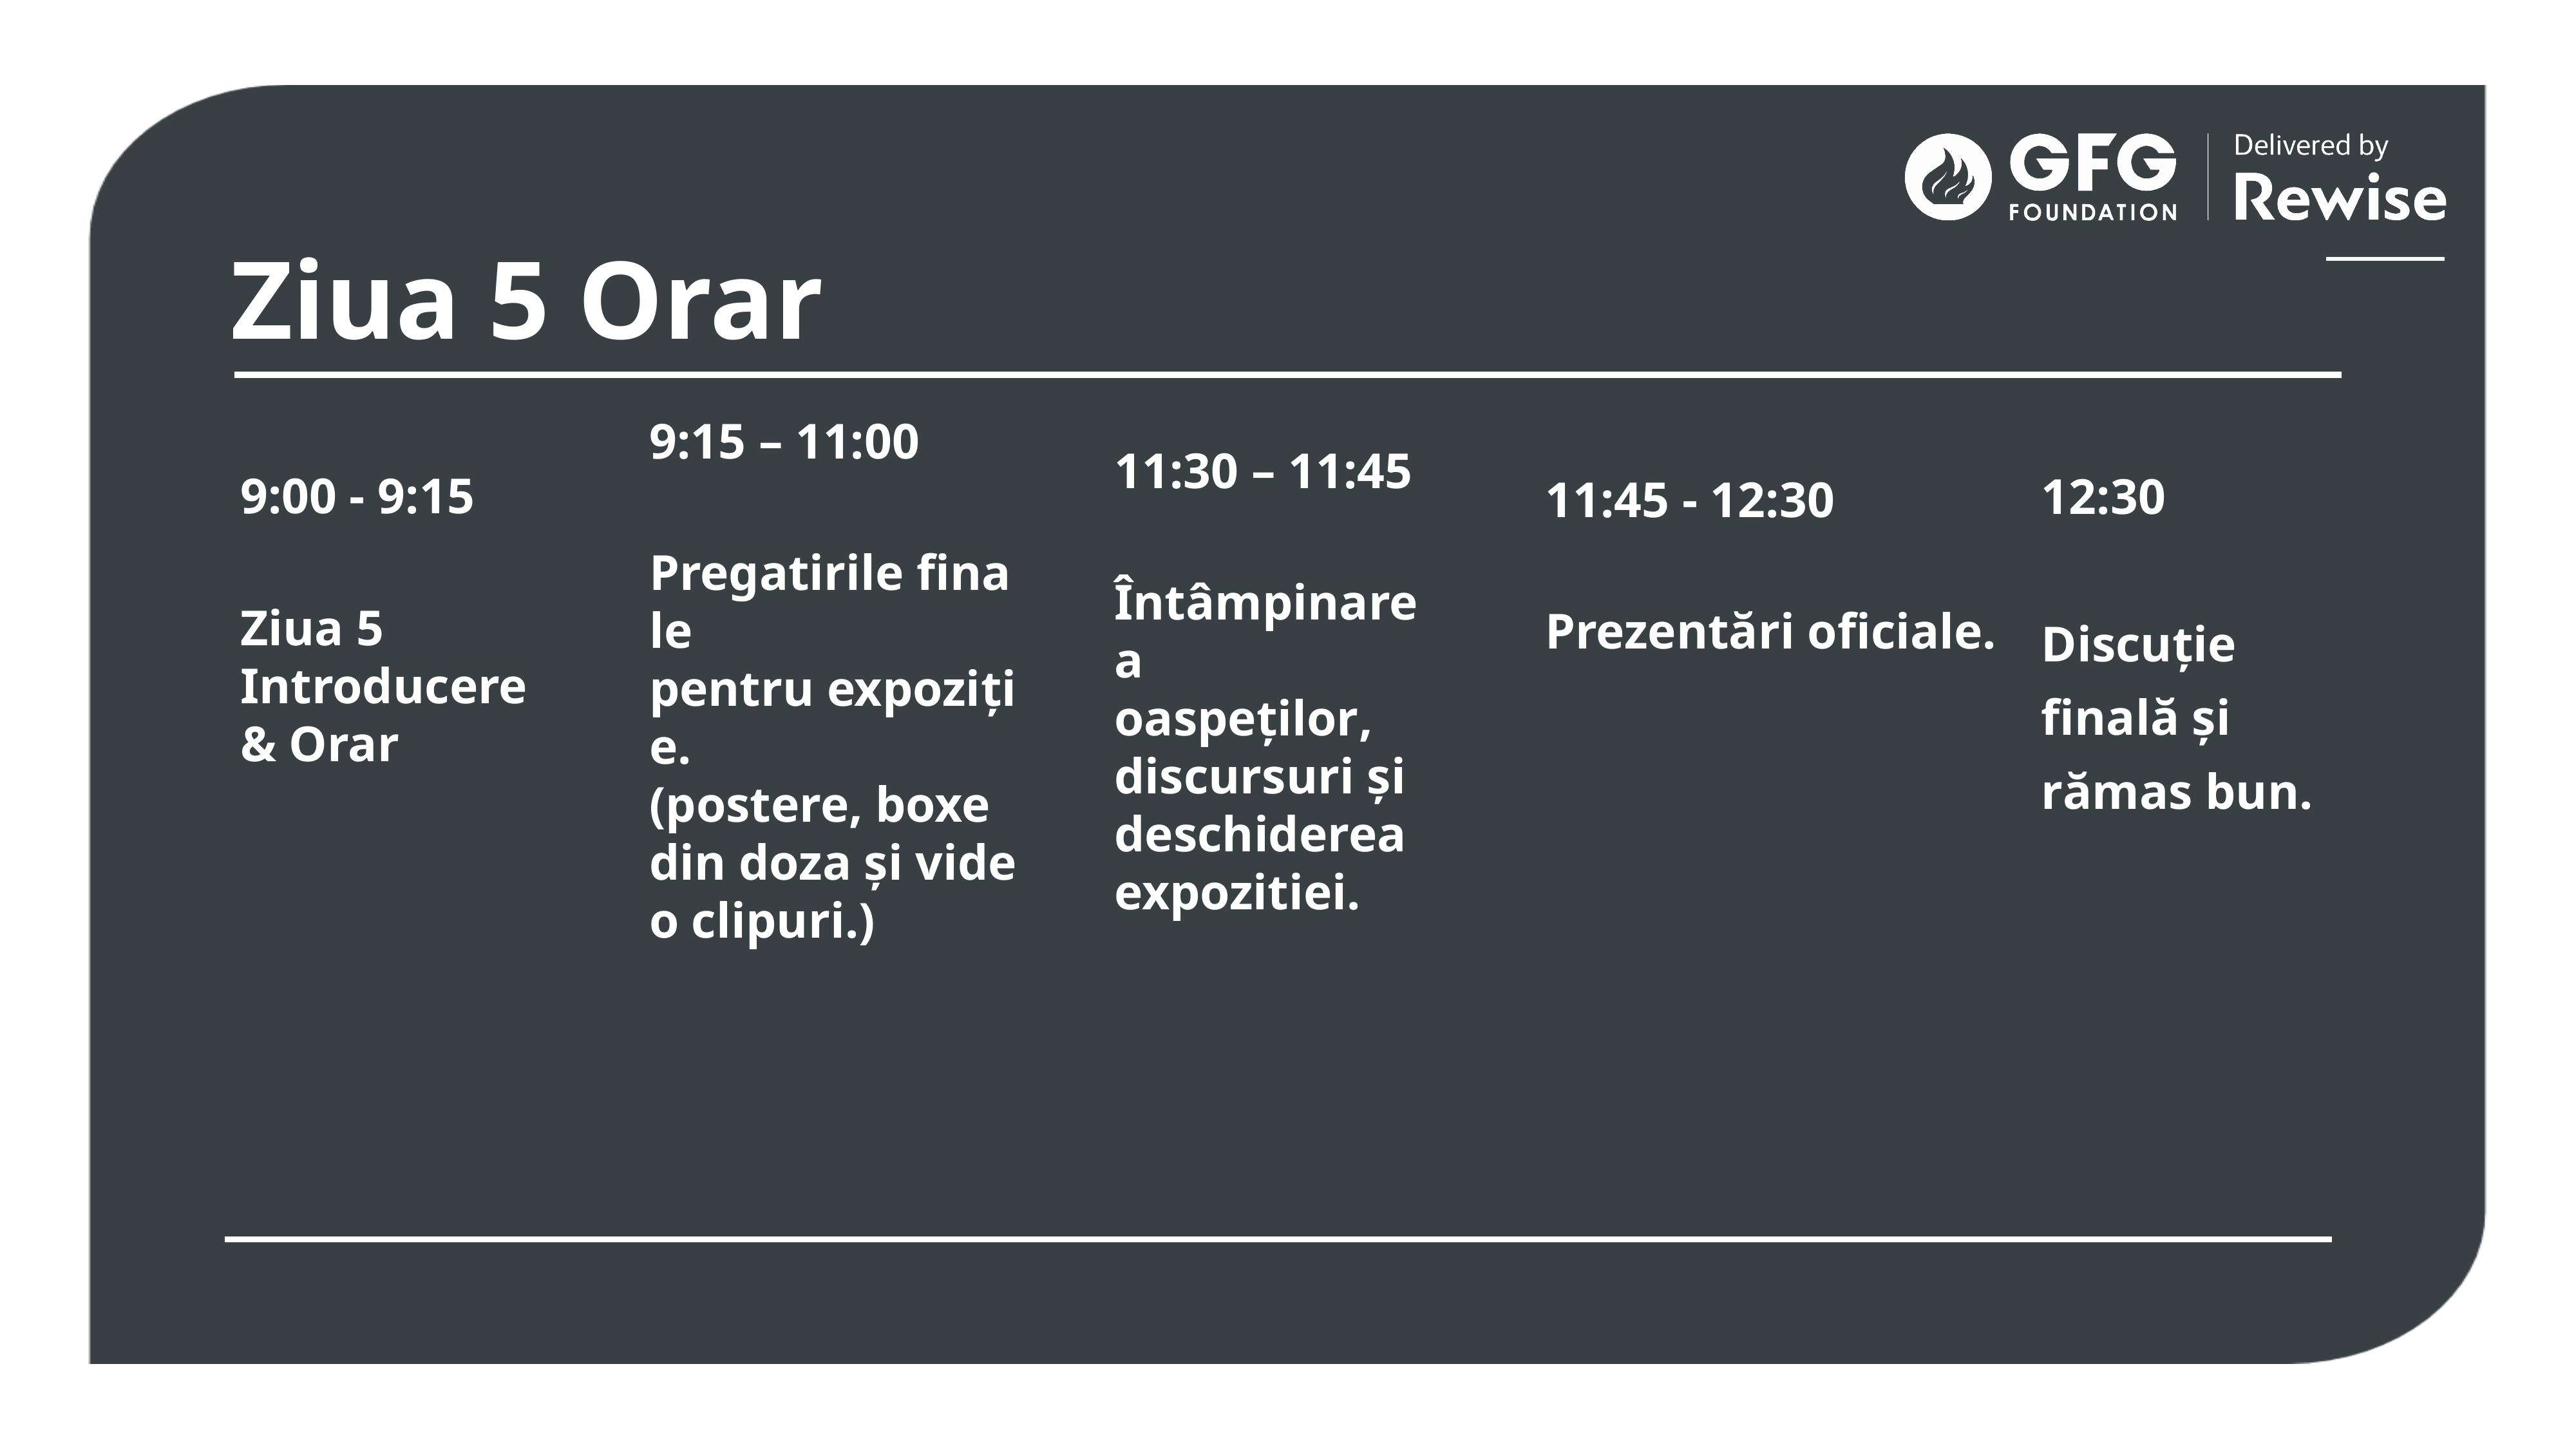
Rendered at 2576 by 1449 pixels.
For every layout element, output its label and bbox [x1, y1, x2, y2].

picture [88, 84, 2488, 1365]
